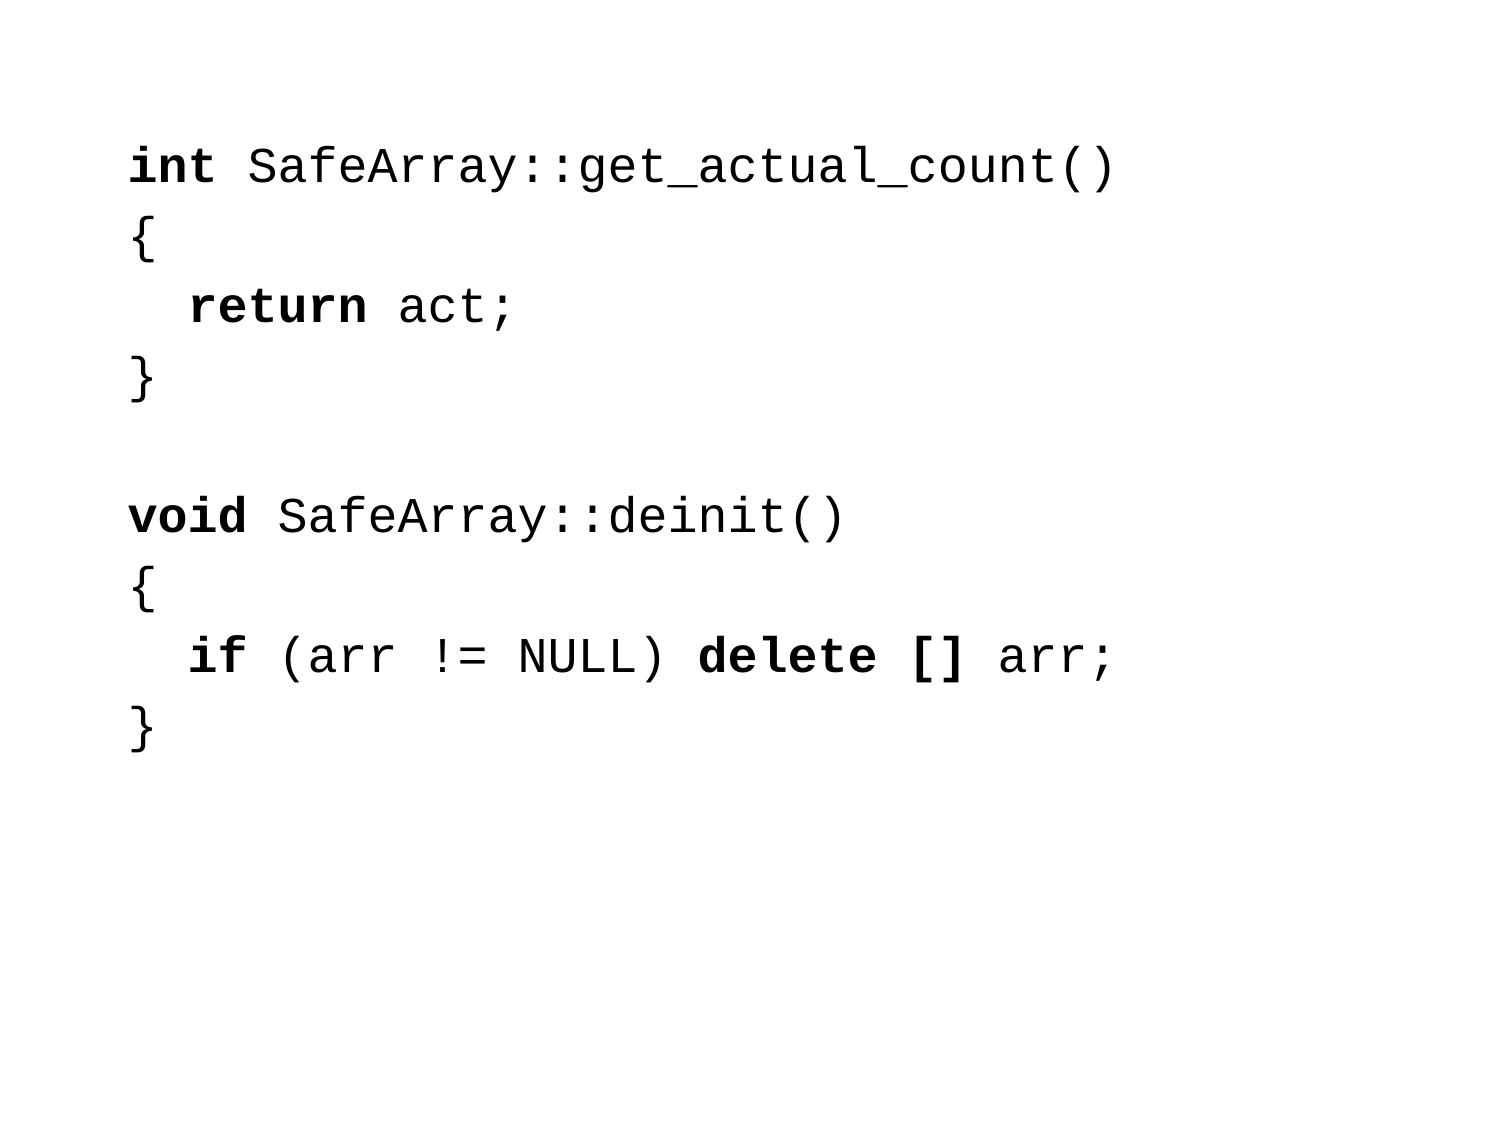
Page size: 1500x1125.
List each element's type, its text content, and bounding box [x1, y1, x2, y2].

list int SafeArray::get_actual_count() { return act; } void SafeArray::deinit() { if (arr != NULL) delete [] arr; } [112, 125, 1388, 1050]
